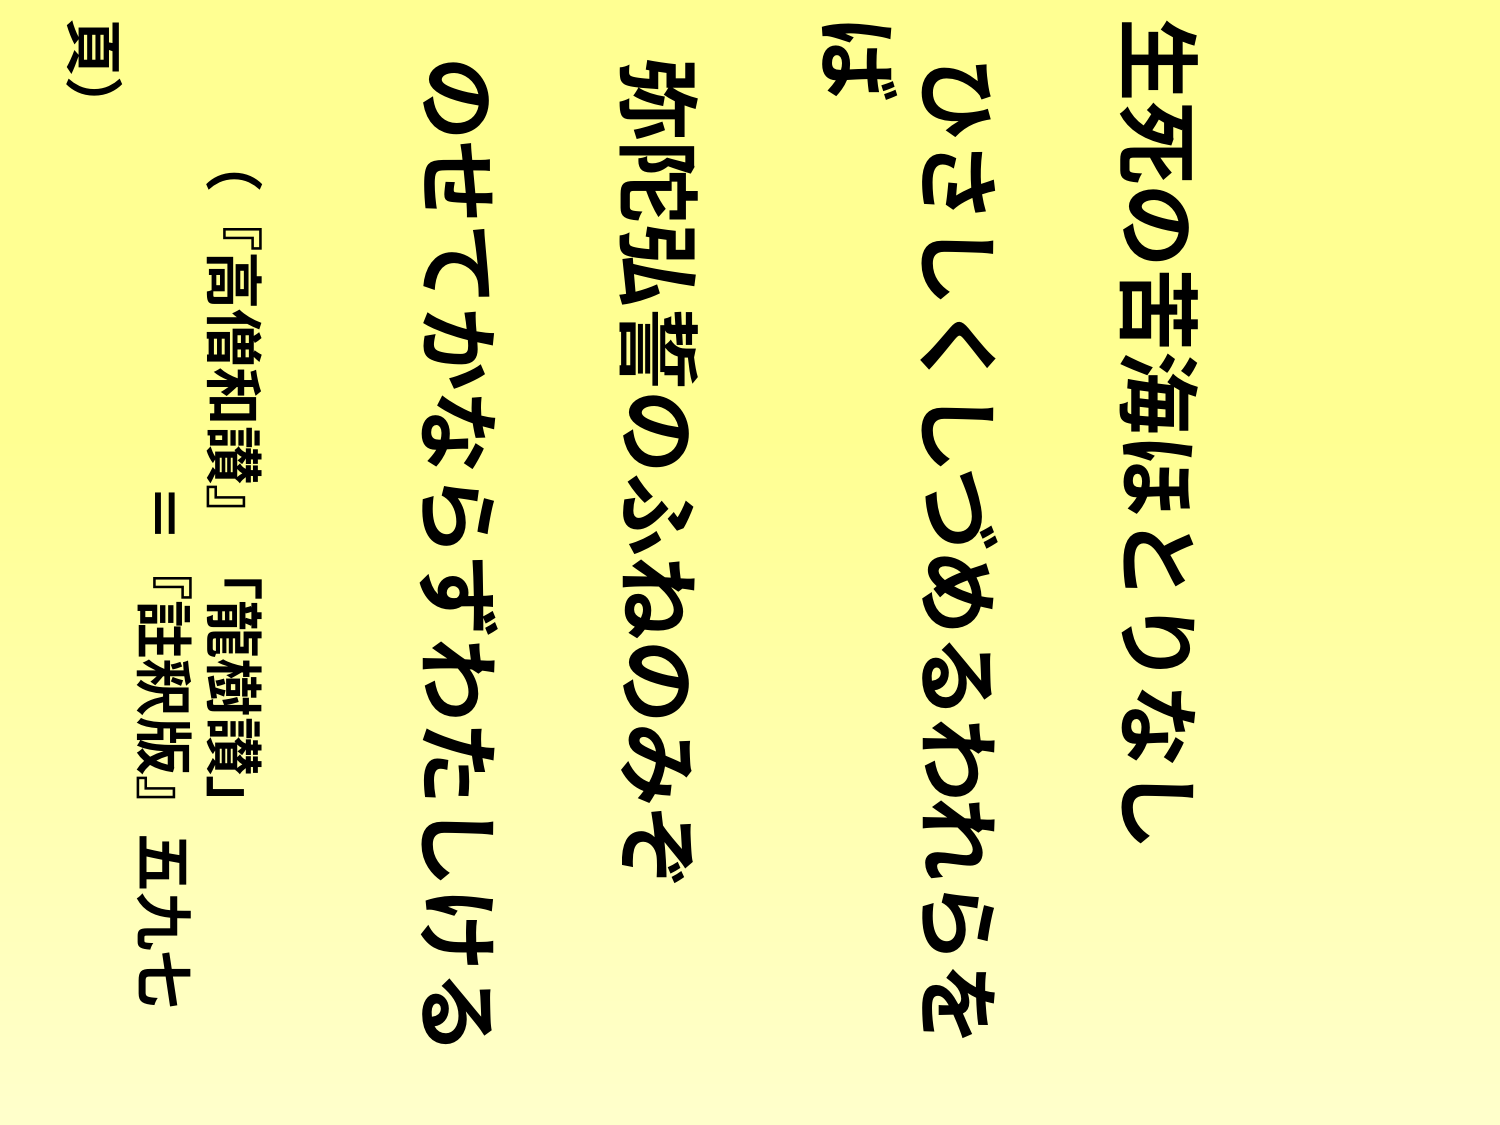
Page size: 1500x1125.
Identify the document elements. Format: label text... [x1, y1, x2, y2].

text_box 生死の苦海ほとりなし ひさしくしづめるわれらをば 弥陀弘誓のふねのみぞ のせてかならずわたしける （『高僧和讃』「龍樹讃」 ＝『註釈版』五九七頁） [197, 3, 1218, 1125]
